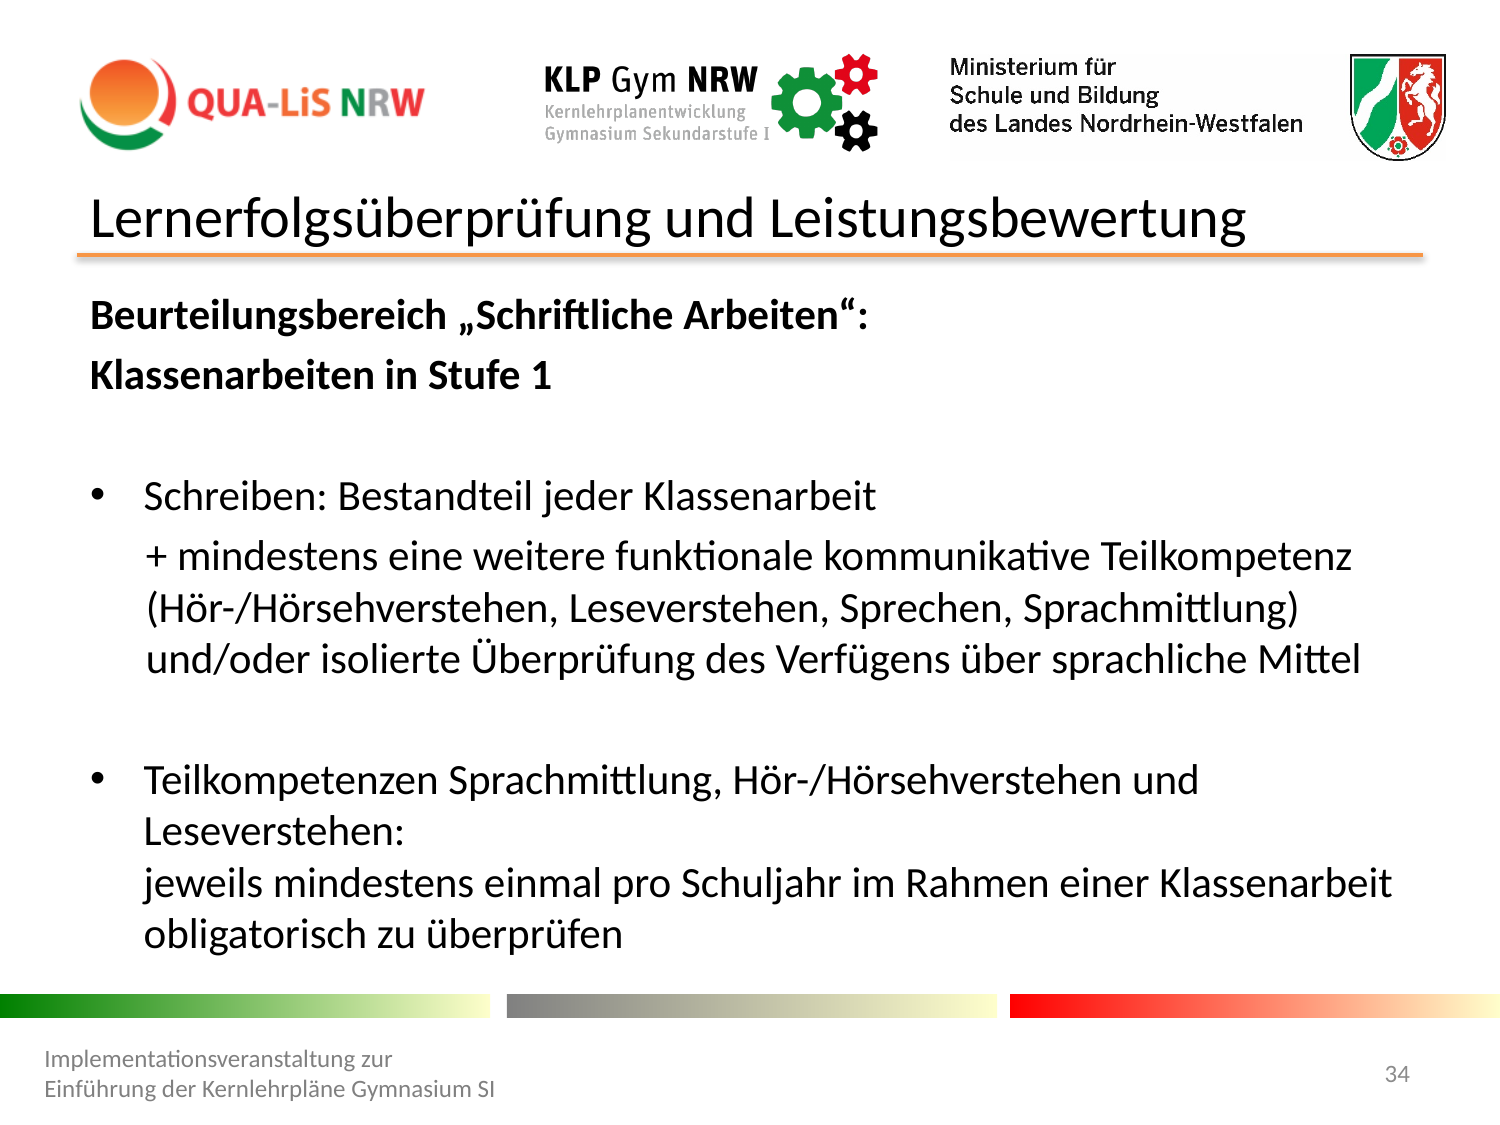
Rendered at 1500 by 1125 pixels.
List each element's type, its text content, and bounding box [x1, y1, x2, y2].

slide_number Implementationsveranstaltung zur Einführung der Kernlehrpläne Gymnasium SI [29, 1042, 526, 1103]
title Lernerfolgsüberprüfung und Leistungsbewertung [75, 184, 1425, 244]
list Beurteilungsbereich „Schriftliche Arbeiten“: Klassenarbeiten in Stufe 1 Schreiben: Bestandteil jeder Klassenarbeit + mindestens eine weitere funktionale kommunikative Teilkompetenz (Hör-/Hörsehverstehen, Leseverstehen, Sprechen, Sprachmittlung) und/oder isolierte Überprüfung des Verfügens über sprachliche Mittel Teilkompetenzen Sprachmittlung, Hör-/Hörsehverstehen und Leseverstehen: jeweils mindestens einmal pro Schuljahr im Rahmen einer Klassenarbeit obligatorisch zu überprüfen [75, 278, 1425, 969]
slide_number 34 [1328, 1042, 1425, 1103]
picture [501, 28, 908, 183]
picture [950, 54, 1446, 161]
picture [77, 52, 431, 154]
